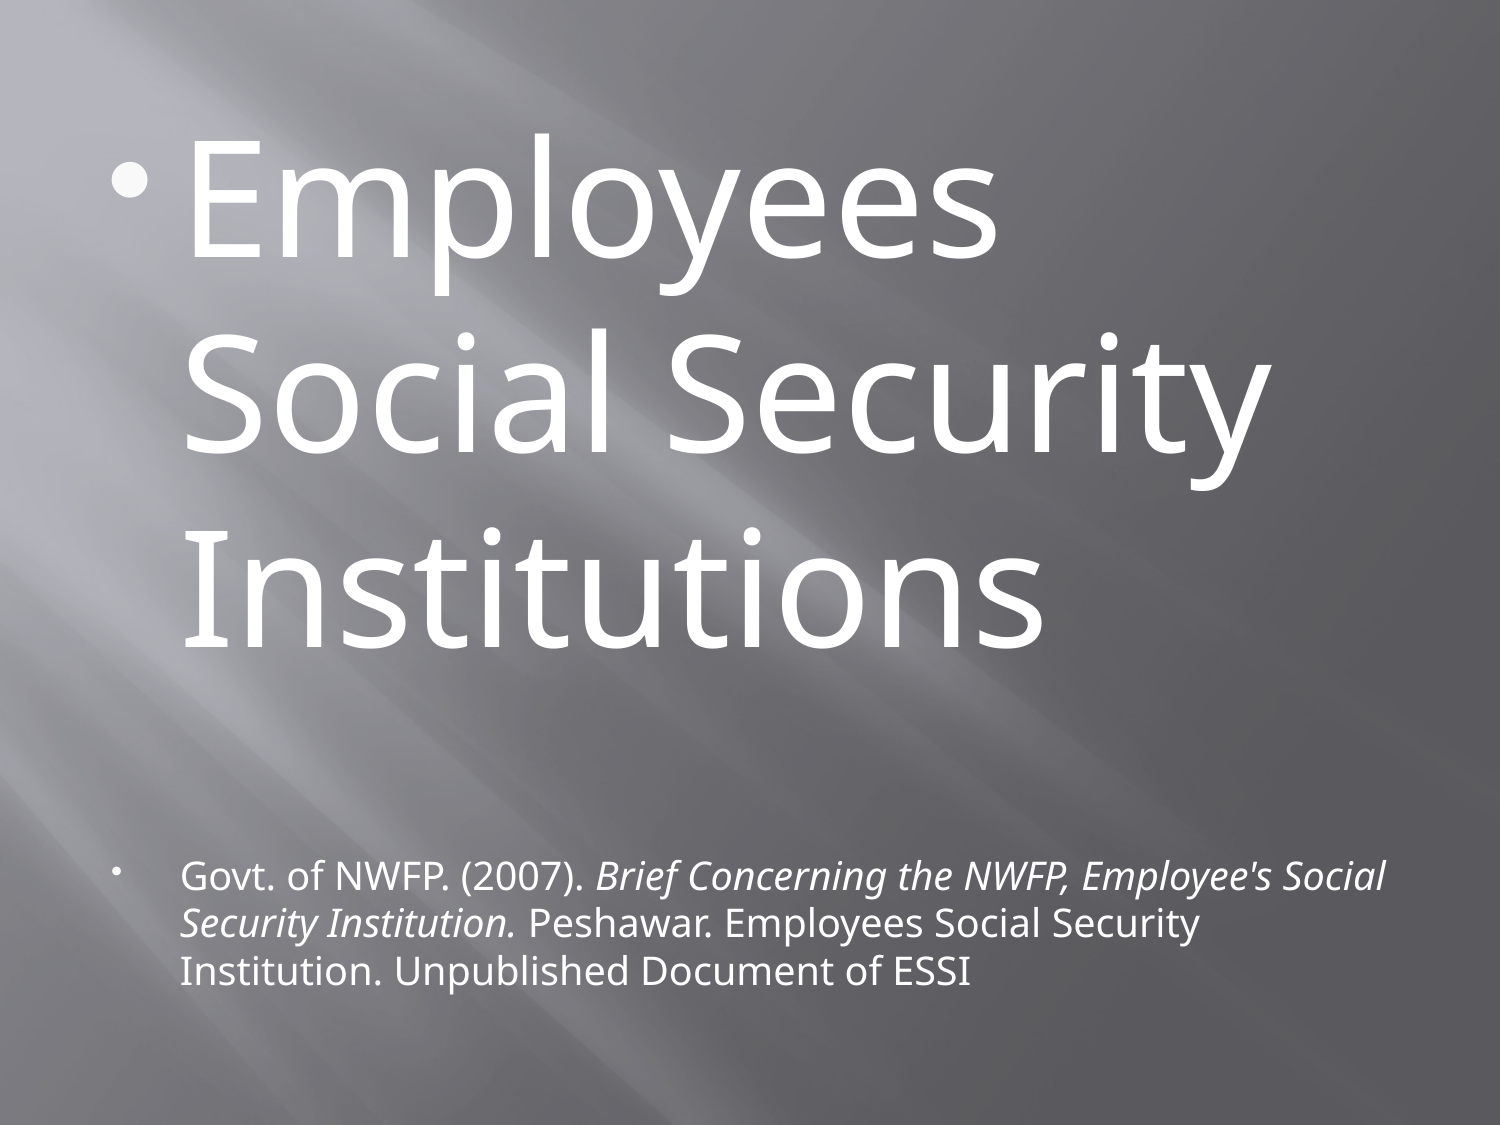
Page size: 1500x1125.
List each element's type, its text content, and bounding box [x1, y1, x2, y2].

list Employees Social Security Institutions Govt. of NWFP. (2007). Brief Concerning the NWFP, Employee's Social Security Institution. Peshawar. Employees Social Security Institution. Unpublished Document of ESSI [75, 87, 1425, 1035]
